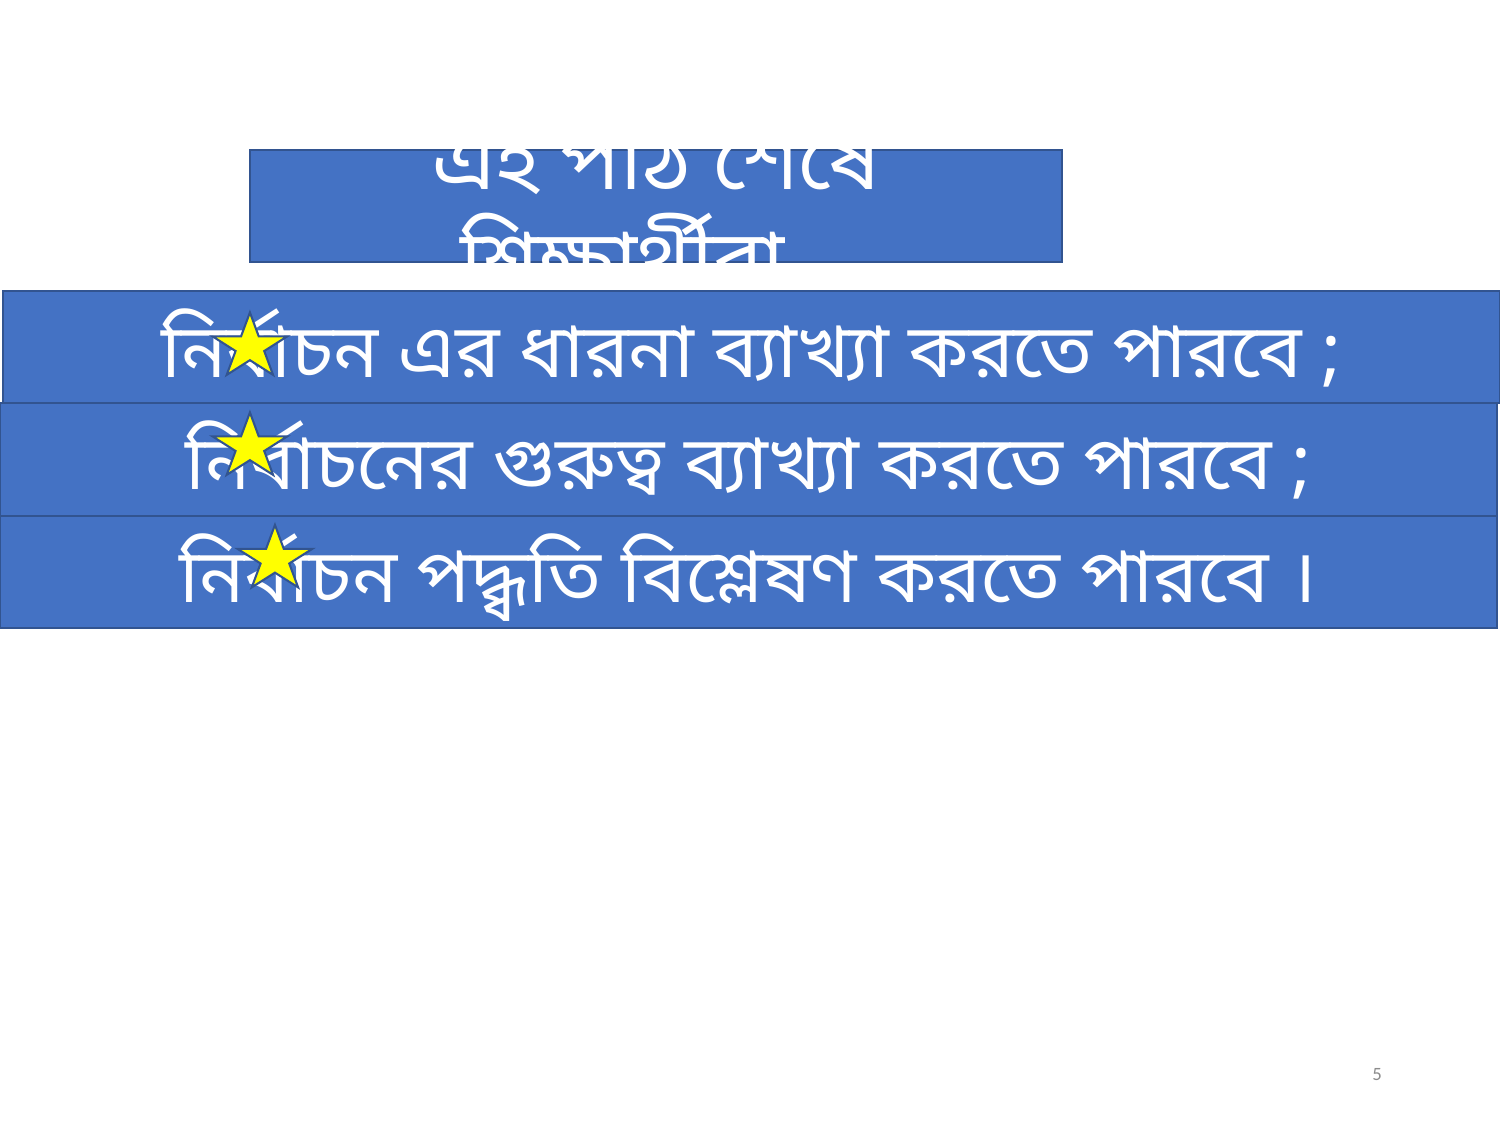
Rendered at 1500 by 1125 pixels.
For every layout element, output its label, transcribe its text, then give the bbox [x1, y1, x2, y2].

text_box নির্বাচন এর ধারনা ব্যাখ্যা করতে পারবে ; [2, 290, 1500, 404]
text_box নির্বাচনের গুরুত্ব ব্যাখ্যা করতে পারবে ; [0, 402, 1498, 515]
text_box এই পাঠ শেষে শিক্ষার্থীরা… [249, 149, 1063, 263]
slide_number 5 [1059, 1042, 1397, 1103]
text_box [208, 409, 291, 478]
text_box [208, 309, 291, 378]
text_box [233, 521, 316, 590]
text_box নির্বাচন পদ্ধ্বতি বিশ্লেষণ করতে পারবে । [0, 515, 1498, 629]
